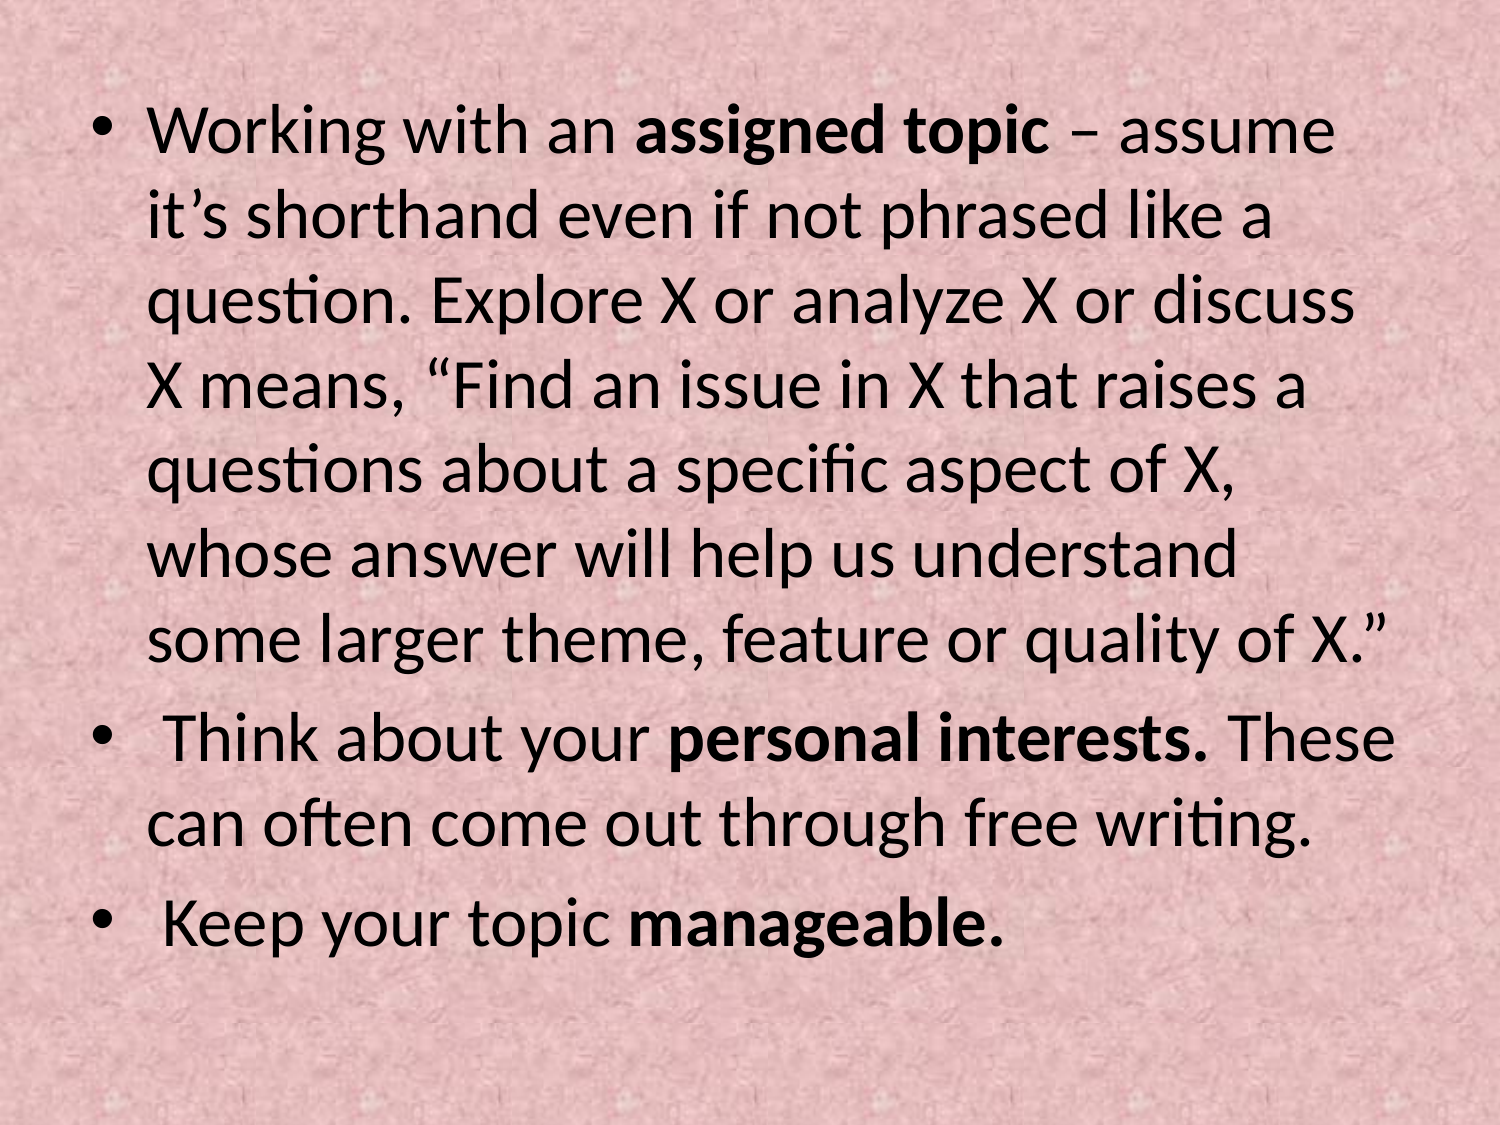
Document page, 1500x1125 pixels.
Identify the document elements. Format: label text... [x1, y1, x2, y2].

list Working with an assigned topic – assume it’s shorthand even if not phrased like a question. Explore X or analyze X or discuss X means, “Find an issue in X that raises a questions about a specific aspect of X, whose answer will help us understand some larger theme, feature or quality of X.” Think about your personal interests. These can often come out through free writing. Keep your topic manageable. [75, 75, 1425, 818]
picture [0, 0, 1500, 1125]
